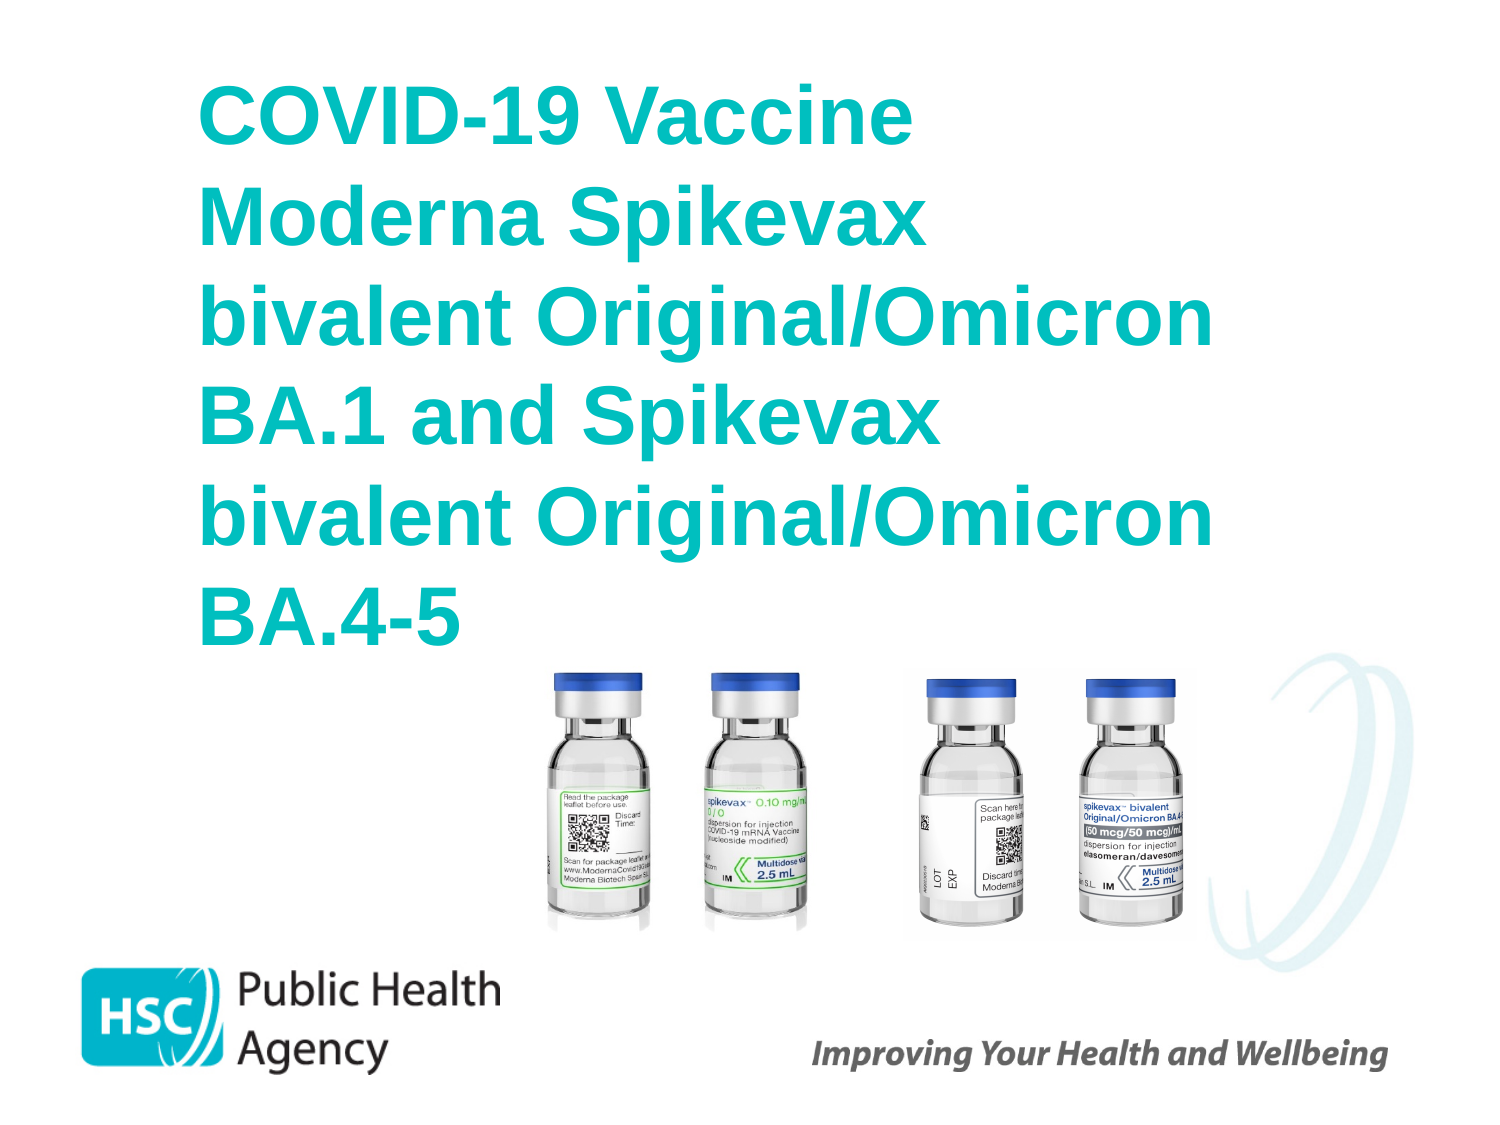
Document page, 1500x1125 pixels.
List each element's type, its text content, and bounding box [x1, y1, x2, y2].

title COVID-19 Vaccine Moderna Spikevax bivalent Original/Omicron BA.1 and Spikevax bivalent Original/Omicron BA.4-5 [183, 160, 1426, 563]
picture [903, 649, 1417, 978]
picture [812, 1039, 1388, 1072]
picture [75, 962, 500, 1075]
picture [488, 633, 846, 941]
